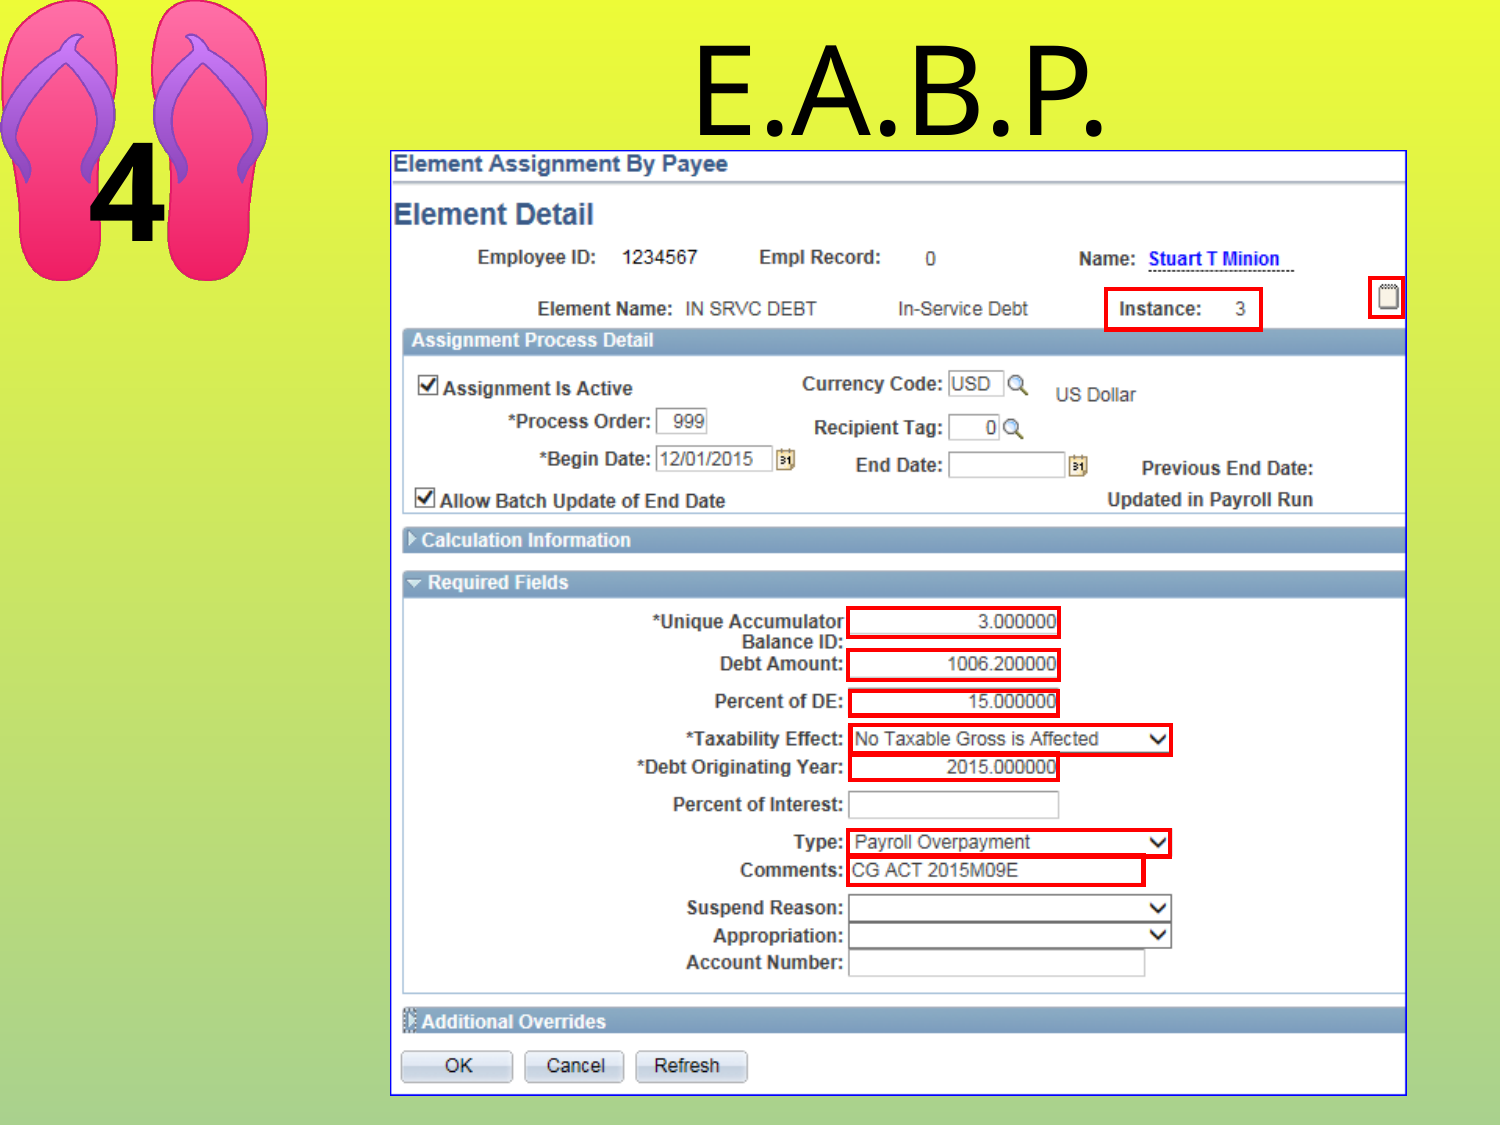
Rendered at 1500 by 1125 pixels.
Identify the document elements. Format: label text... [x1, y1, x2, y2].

text_box E.A.B.P. [328, 2, 1472, 168]
picture [390, 150, 1407, 1097]
picture [0, 0, 268, 281]
